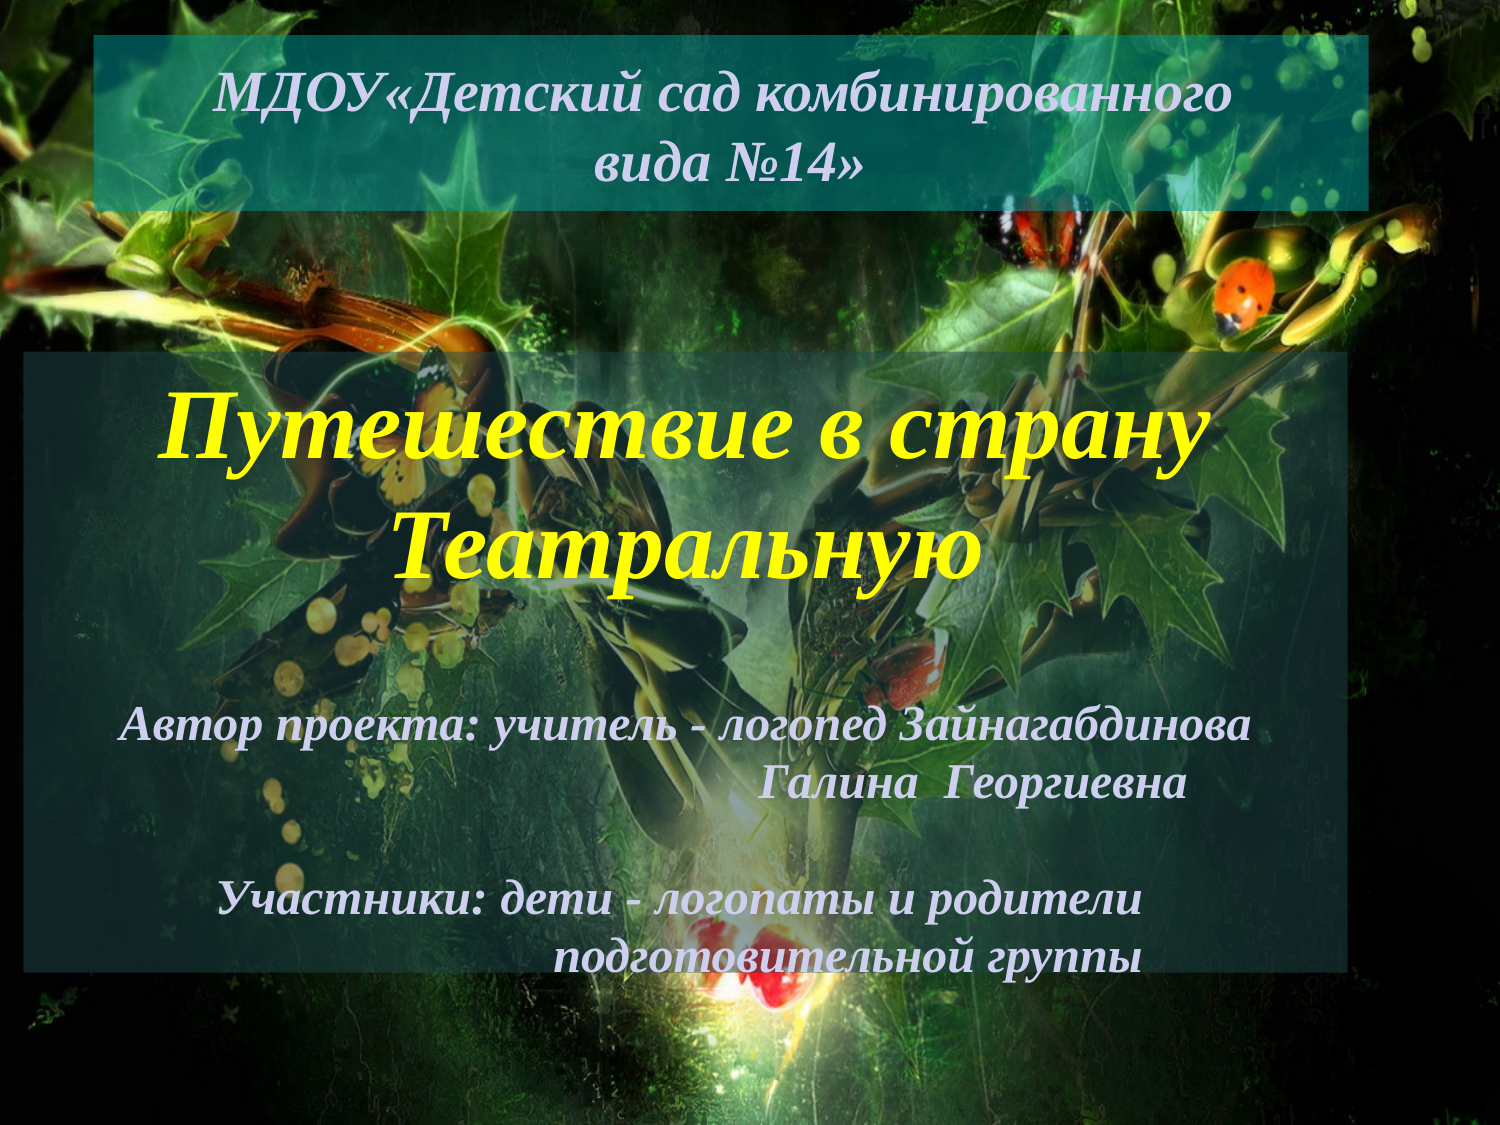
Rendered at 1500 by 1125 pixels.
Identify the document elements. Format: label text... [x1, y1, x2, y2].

subtitle Путешествие в страну Театральную Автор проекта: учитель - логопед Зайнагабдинова Галина Георгиевна Участники: дети - логопаты и родители подготовительной группы [23, 351, 1348, 973]
title МДОУ«Детский сад комбинированного вида №14» [93, 34, 1369, 212]
picture [0, 0, 1500, 1125]
